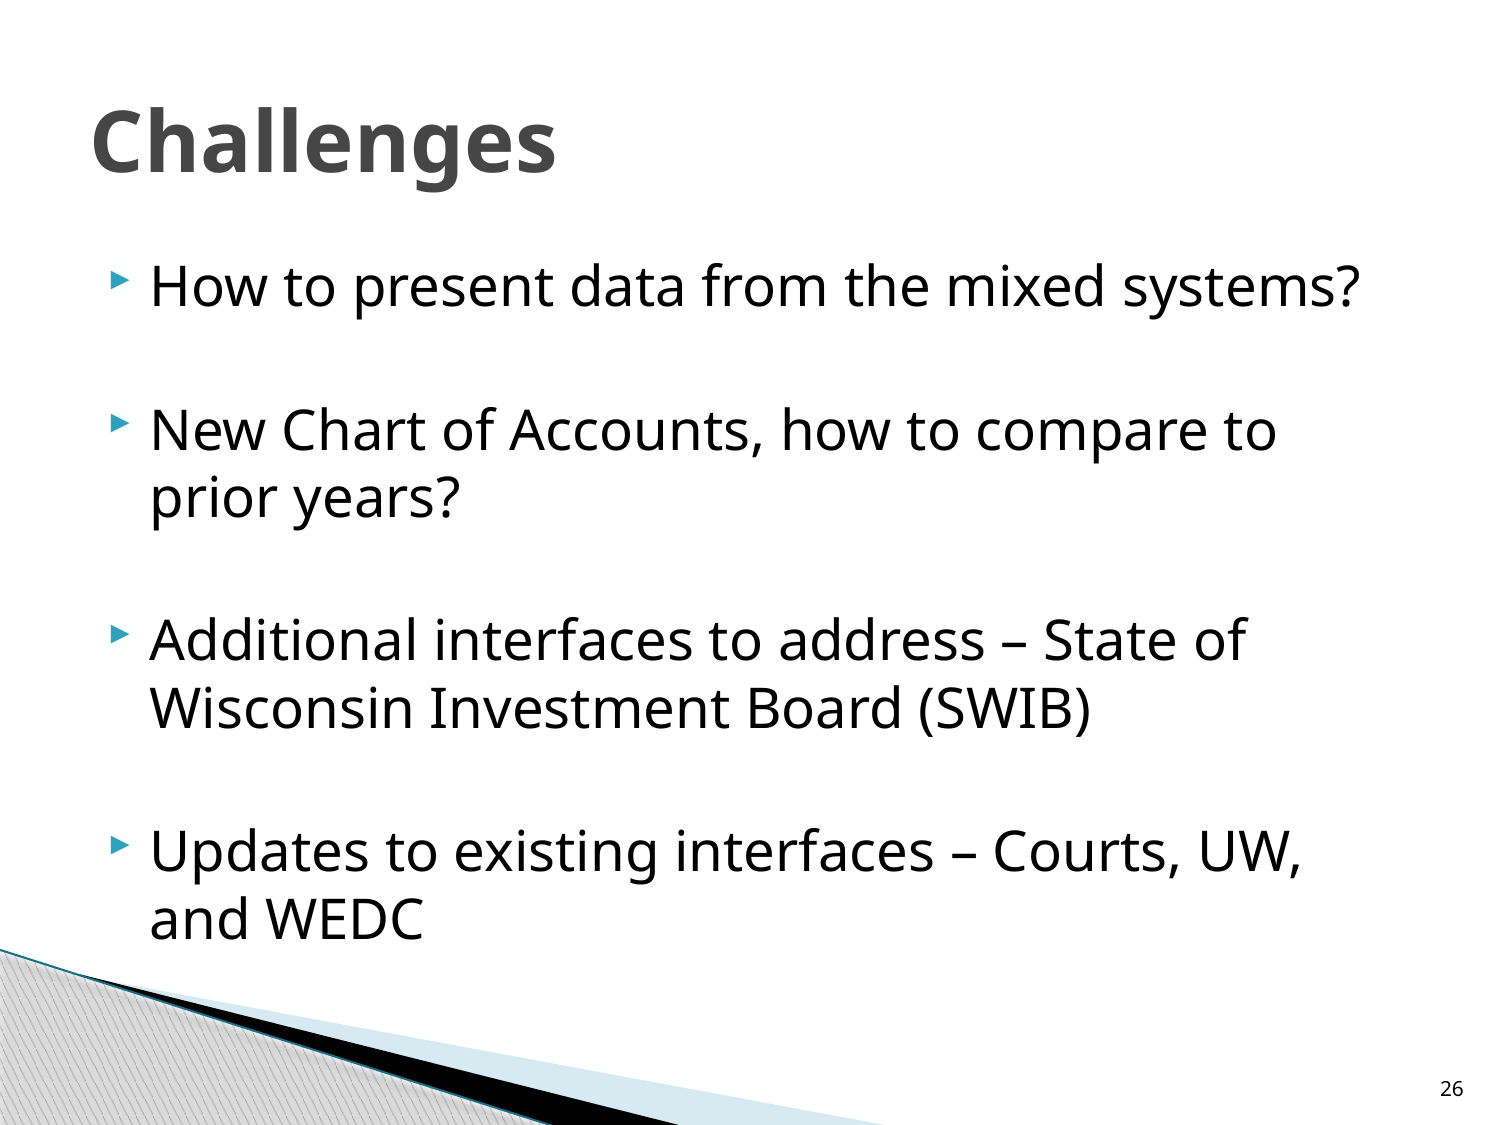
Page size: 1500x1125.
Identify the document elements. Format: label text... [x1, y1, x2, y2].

slide_number 26 [1418, 1051, 1479, 1112]
title Challenges [75, 45, 1425, 233]
list How to present data from the mixed systems? New Chart of Accounts, how to compare to prior years? Additional interfaces to address – State of Wisconsin Investment Board (SWIB) Updates to existing interfaces – Courts, UW, and WEDC [75, 243, 1425, 986]
